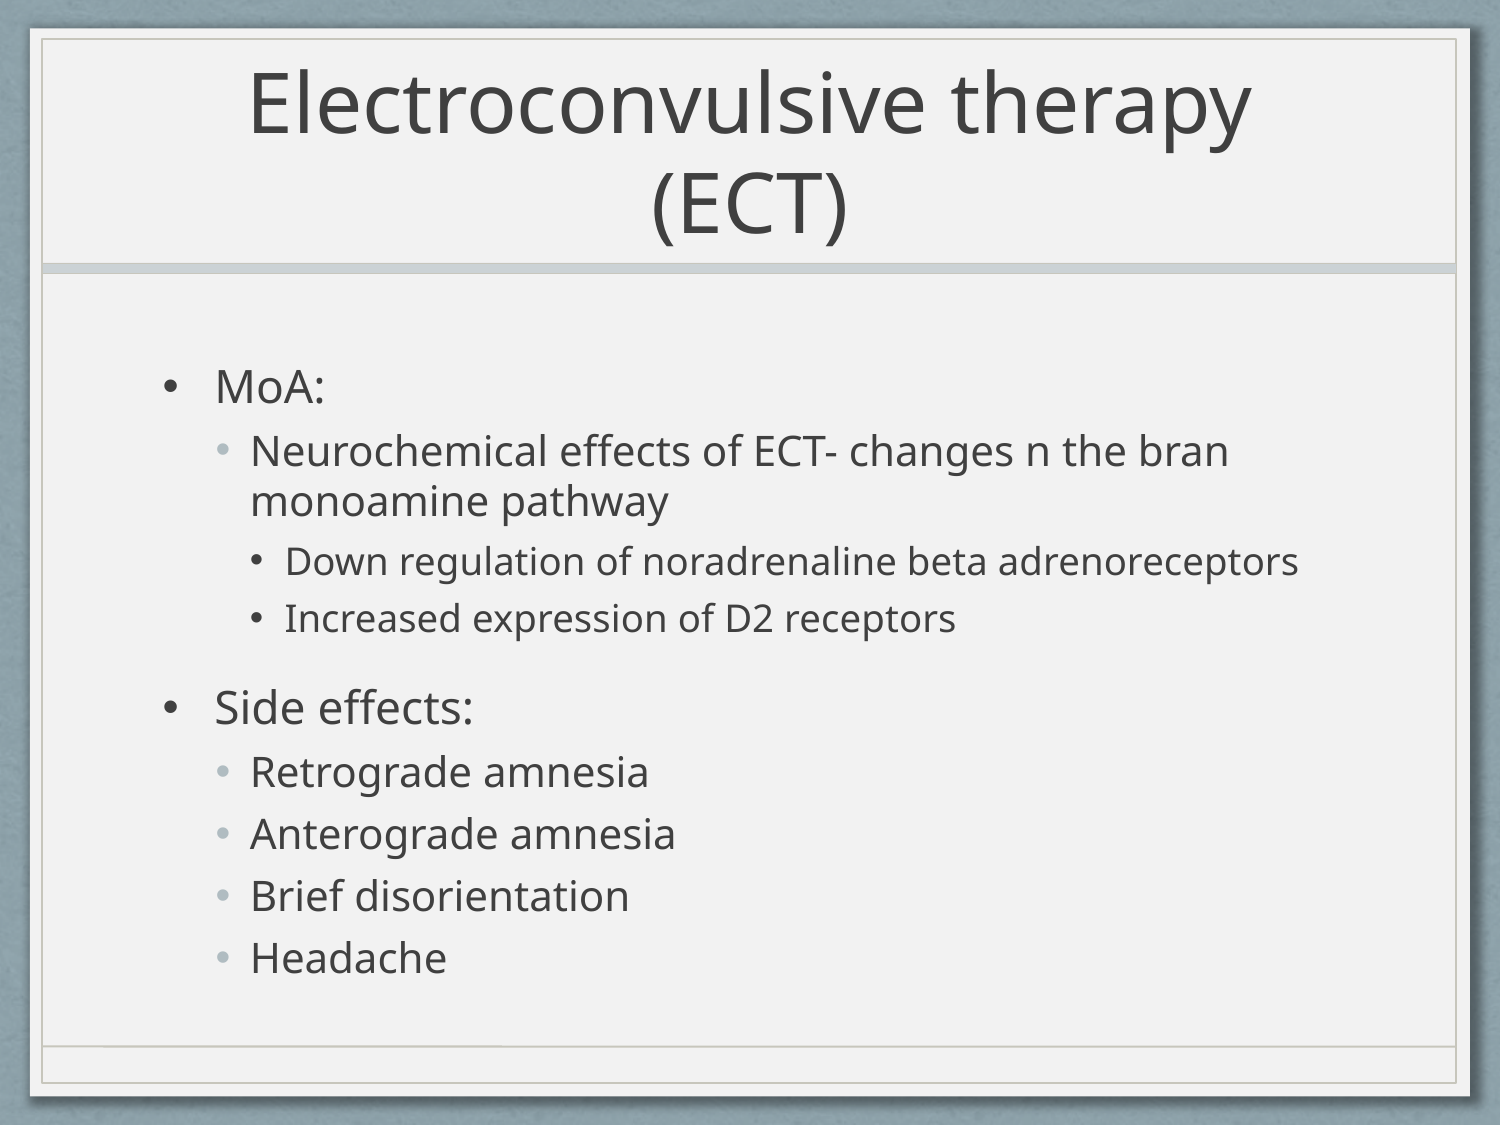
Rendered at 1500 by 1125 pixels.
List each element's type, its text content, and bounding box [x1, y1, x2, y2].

list MoA: Neurochemical effects of ECT- changes n the bran monoamine pathway Down regulation of noradrenaline beta adrenoreceptors Increased expression of D2 receptors Side effects: Retrograde amnesia Anterograde amnesia Brief disorientation Headache [147, 350, 1353, 995]
title Electroconvulsive therapy (ECT) [147, 40, 1353, 260]
